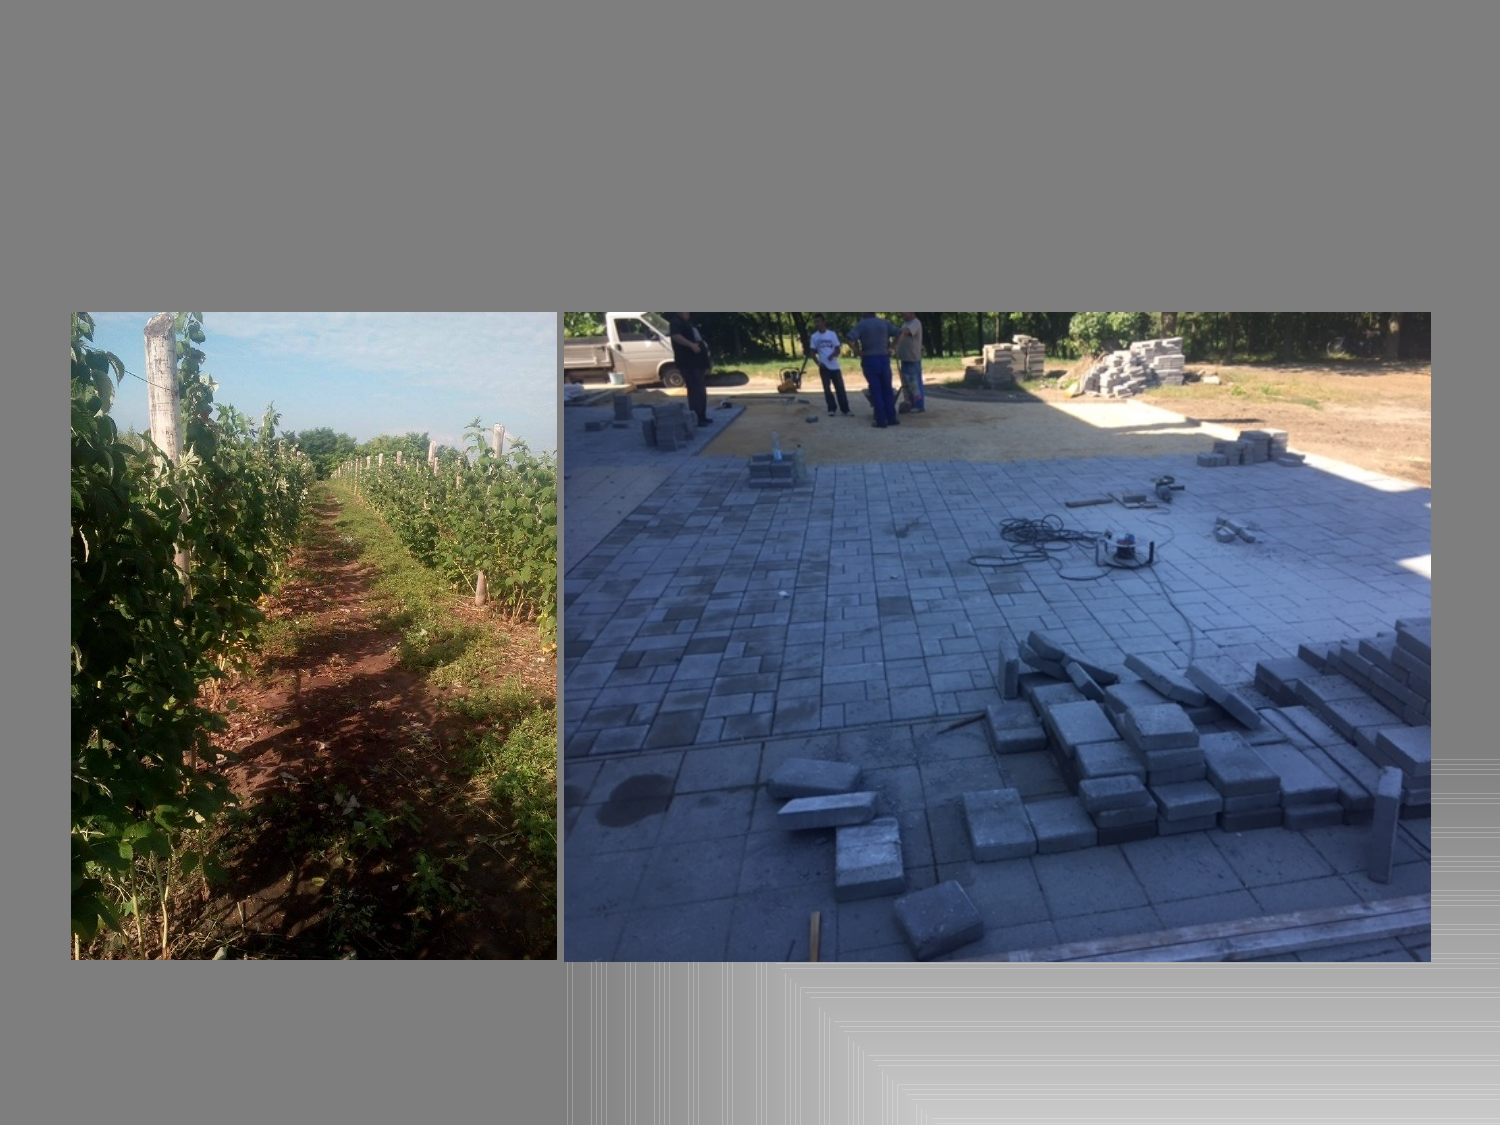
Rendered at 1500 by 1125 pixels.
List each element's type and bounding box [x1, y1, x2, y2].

picture [564, 312, 1431, 963]
list [71, 312, 558, 961]
